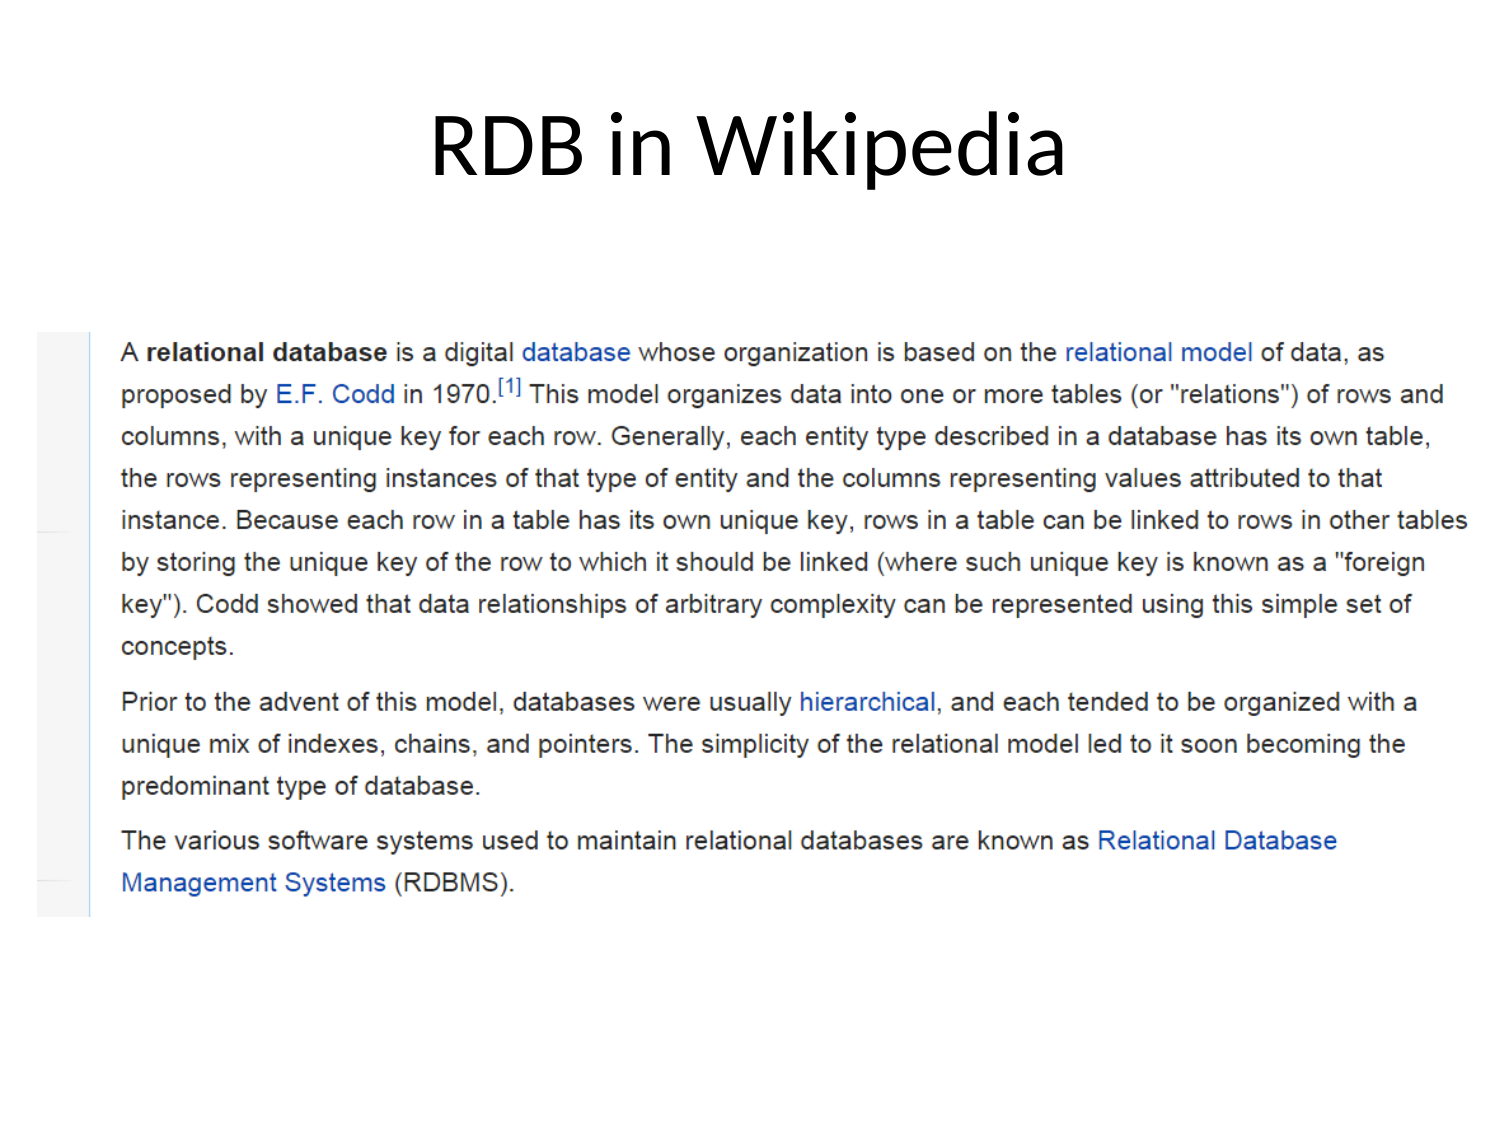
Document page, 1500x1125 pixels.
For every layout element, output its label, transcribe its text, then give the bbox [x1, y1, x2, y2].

title RDB in Wikipedia [75, 45, 1425, 233]
picture [37, 332, 1485, 918]
